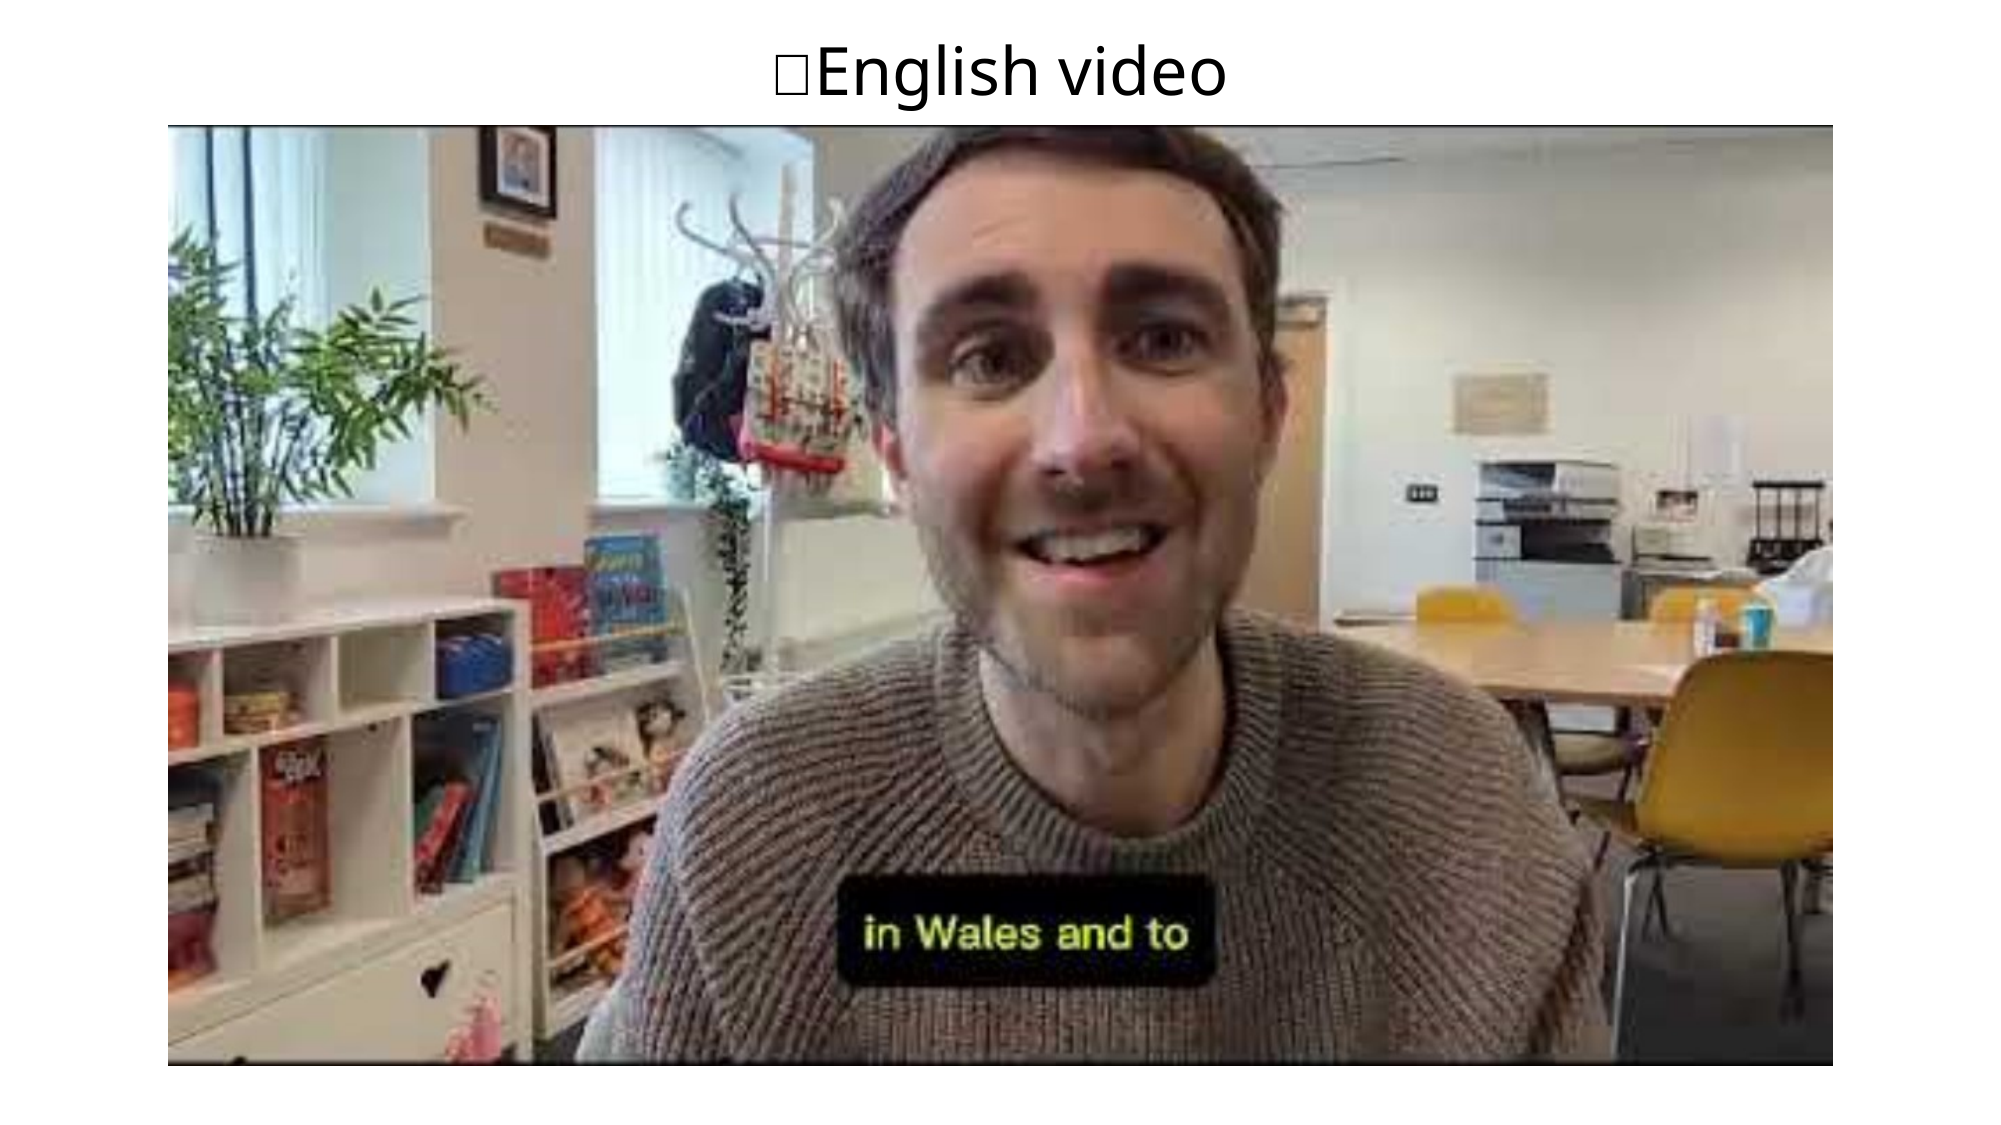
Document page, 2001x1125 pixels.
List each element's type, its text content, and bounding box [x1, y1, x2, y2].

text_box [167, 124, 1834, 1066]
title 🎥English video [68, 23, 1932, 149]
